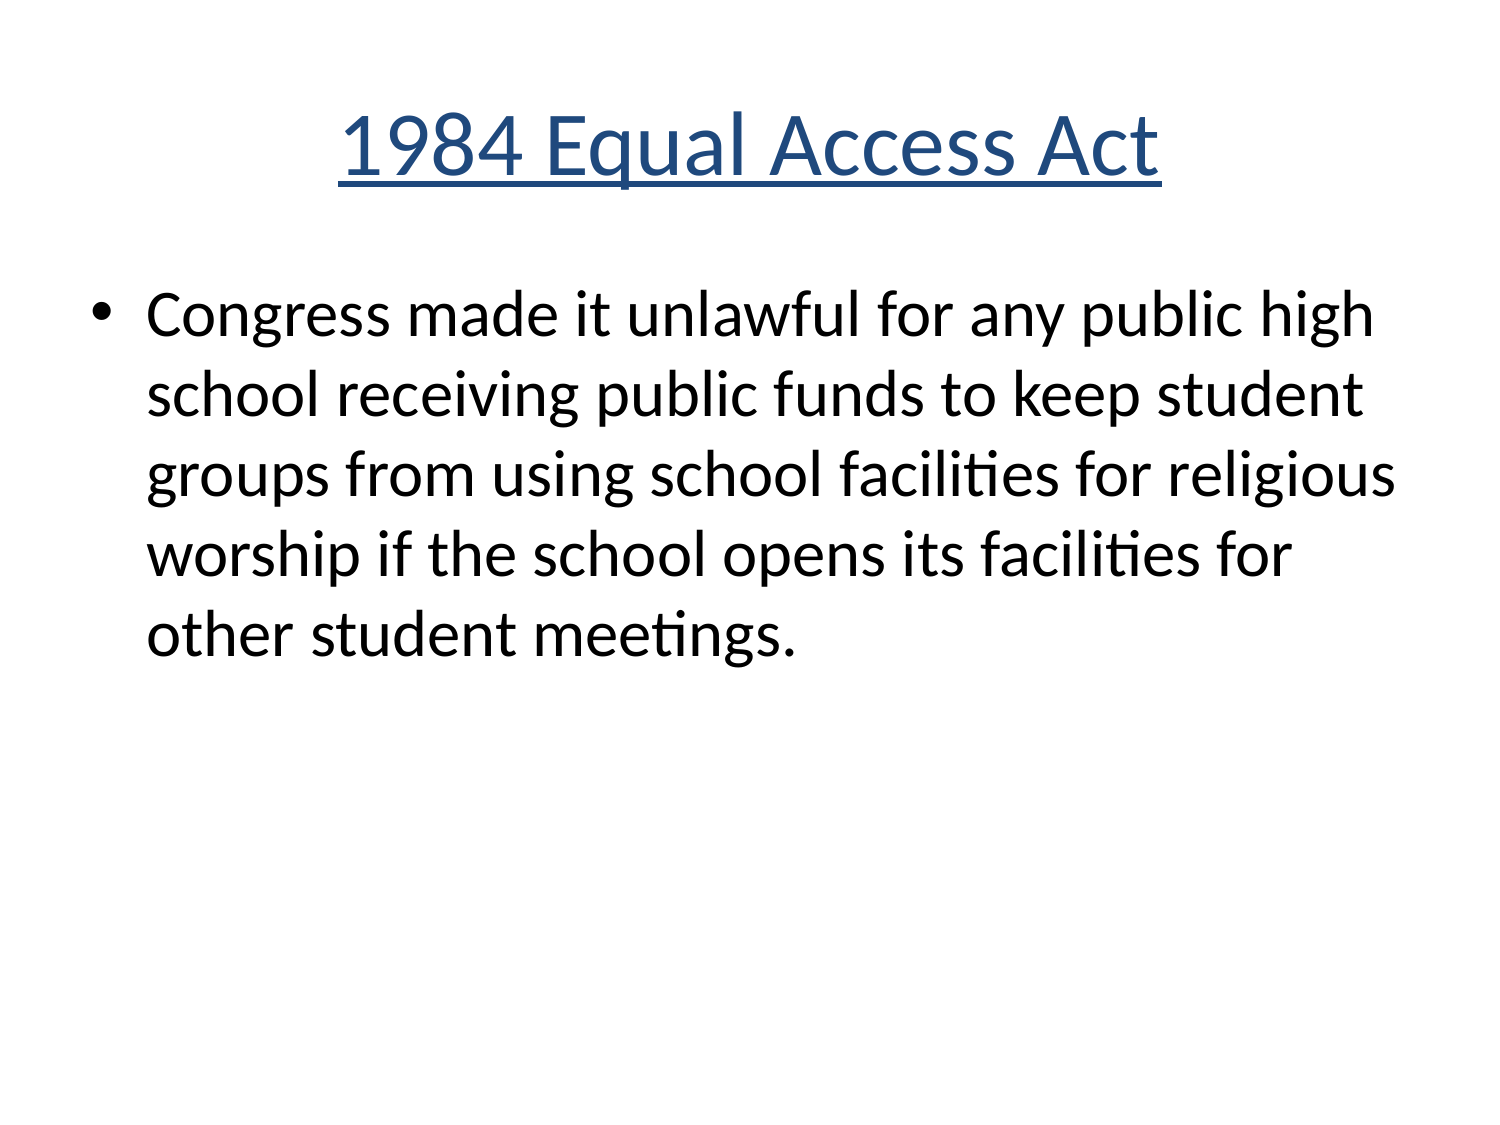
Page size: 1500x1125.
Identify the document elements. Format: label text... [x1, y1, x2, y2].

title 1984 Equal Access Act [75, 45, 1425, 233]
list Congress made it unlawful for any public high school receiving public funds to keep student groups from using school facilities for religious worship if the school opens its facilities for other student meetings. [75, 262, 1425, 1005]
